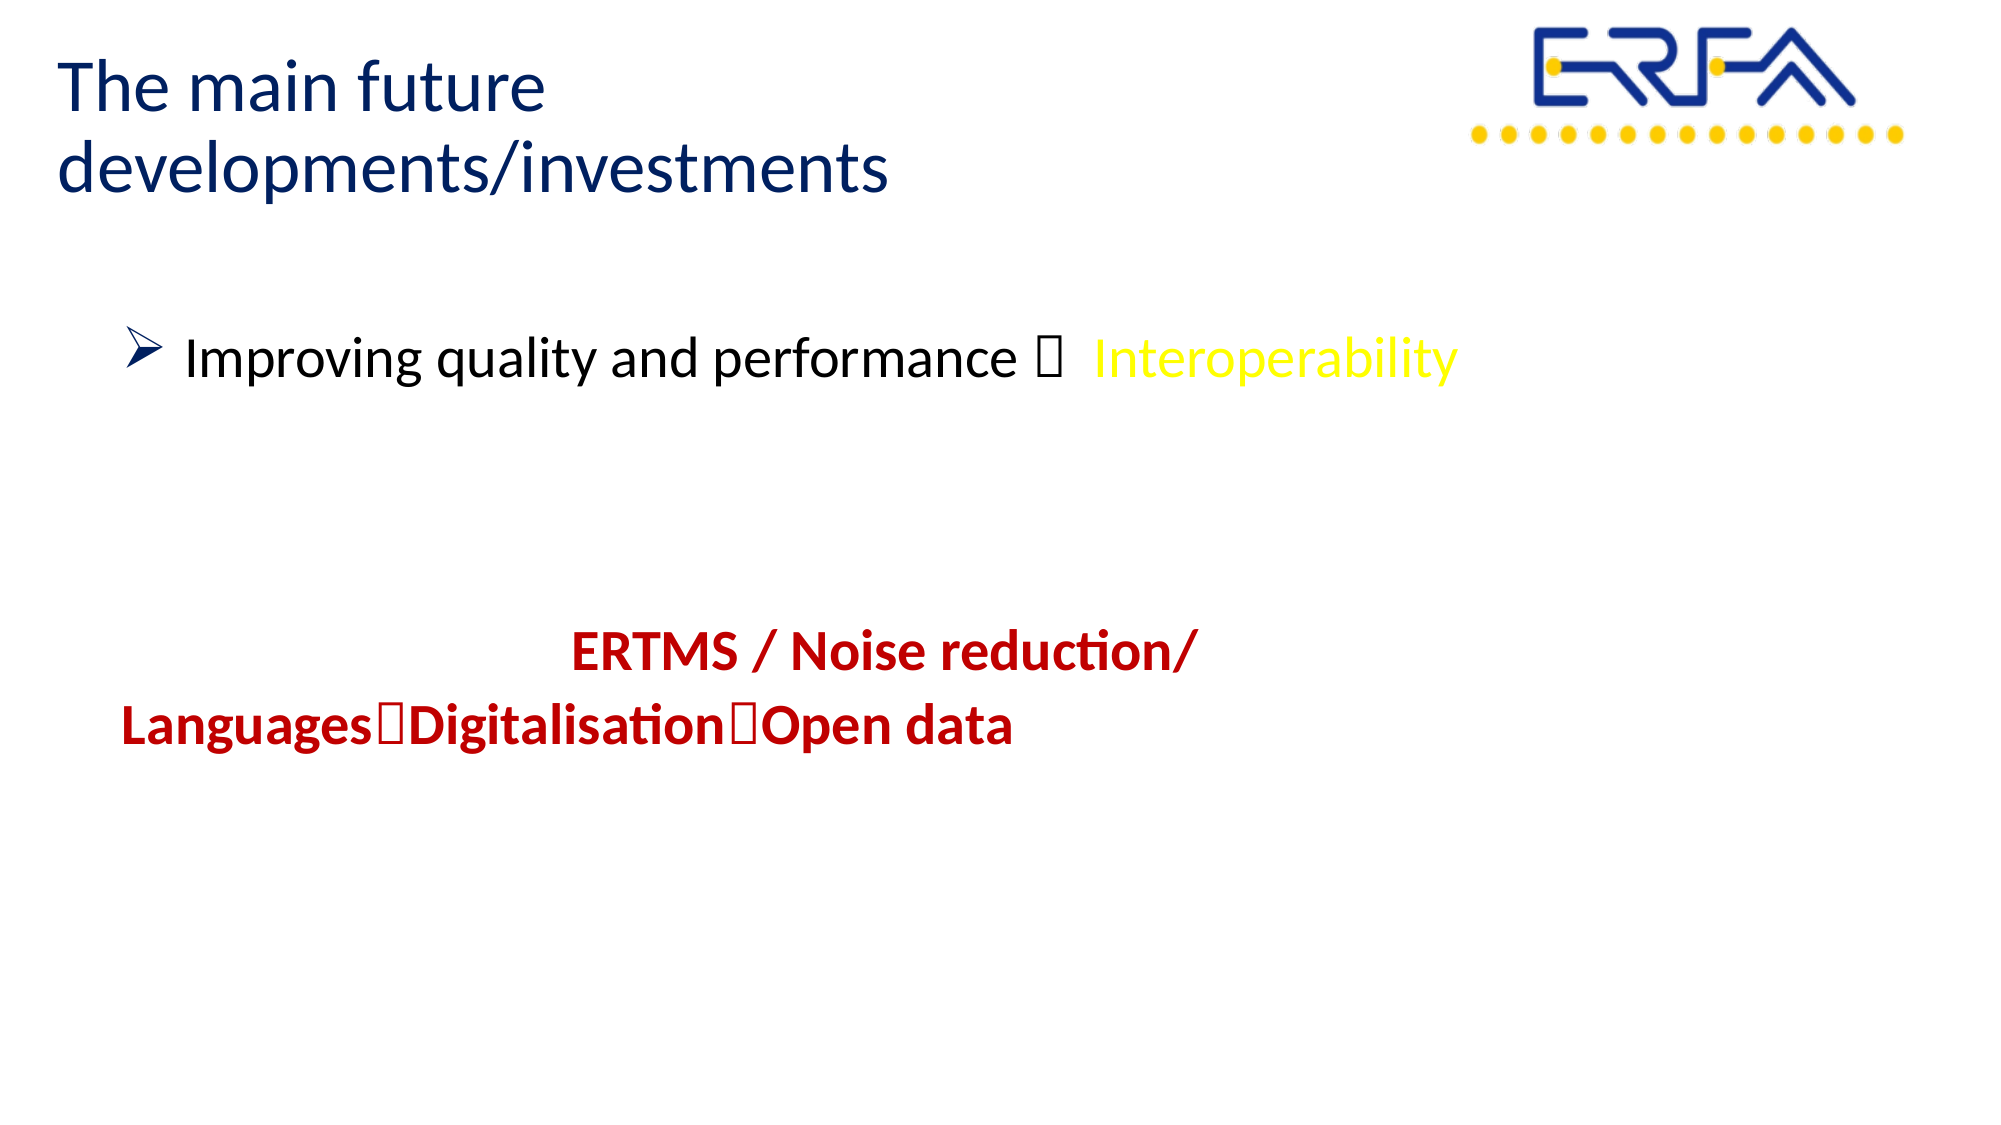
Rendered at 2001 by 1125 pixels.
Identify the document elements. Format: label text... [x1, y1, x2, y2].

text_box The main future developments/investments [42, 39, 1282, 109]
text_box Improving quality and performance  Interoperability ERTMS / Noise reduction/ LanguagesDigitalisationOpen data [56, 213, 1882, 1103]
picture [1461, 0, 1918, 163]
